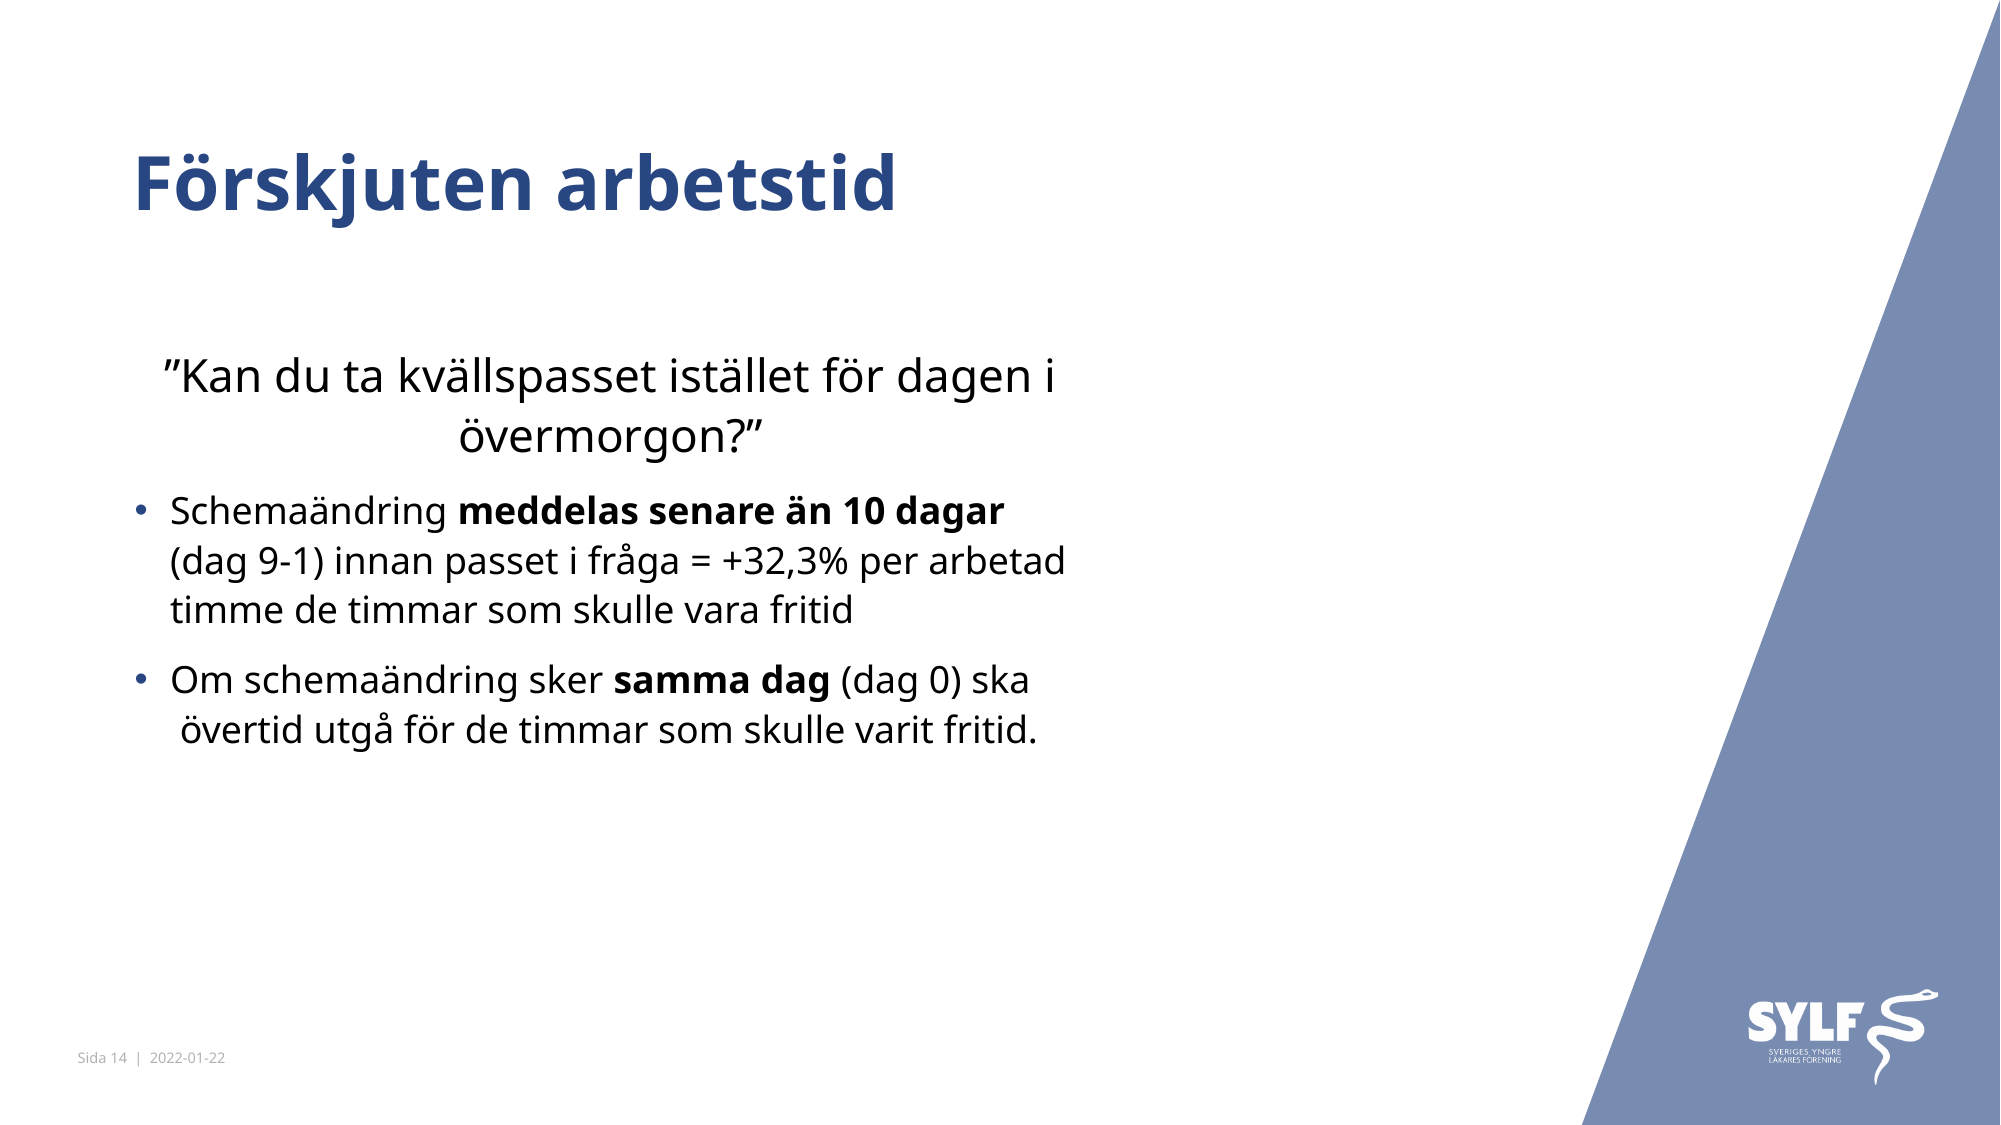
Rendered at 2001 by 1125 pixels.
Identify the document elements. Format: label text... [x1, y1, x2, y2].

list ”Kan du ta kvällspasset istället för dagen i övermorgon?” Schemaändring meddelas senare än 10 dagar (dag 9-1) innan passet i fråga = +32,3% per arbetad timme de timmar som skulle vara fritid Om schemaändring sker samma dag (dag 0) ska övertid utgå för de timmar som skulle varit fritid. [117, 333, 1103, 990]
picture [1114, 0, 2000, 1125]
title Förskjuten arbetstid [117, 138, 1103, 307]
